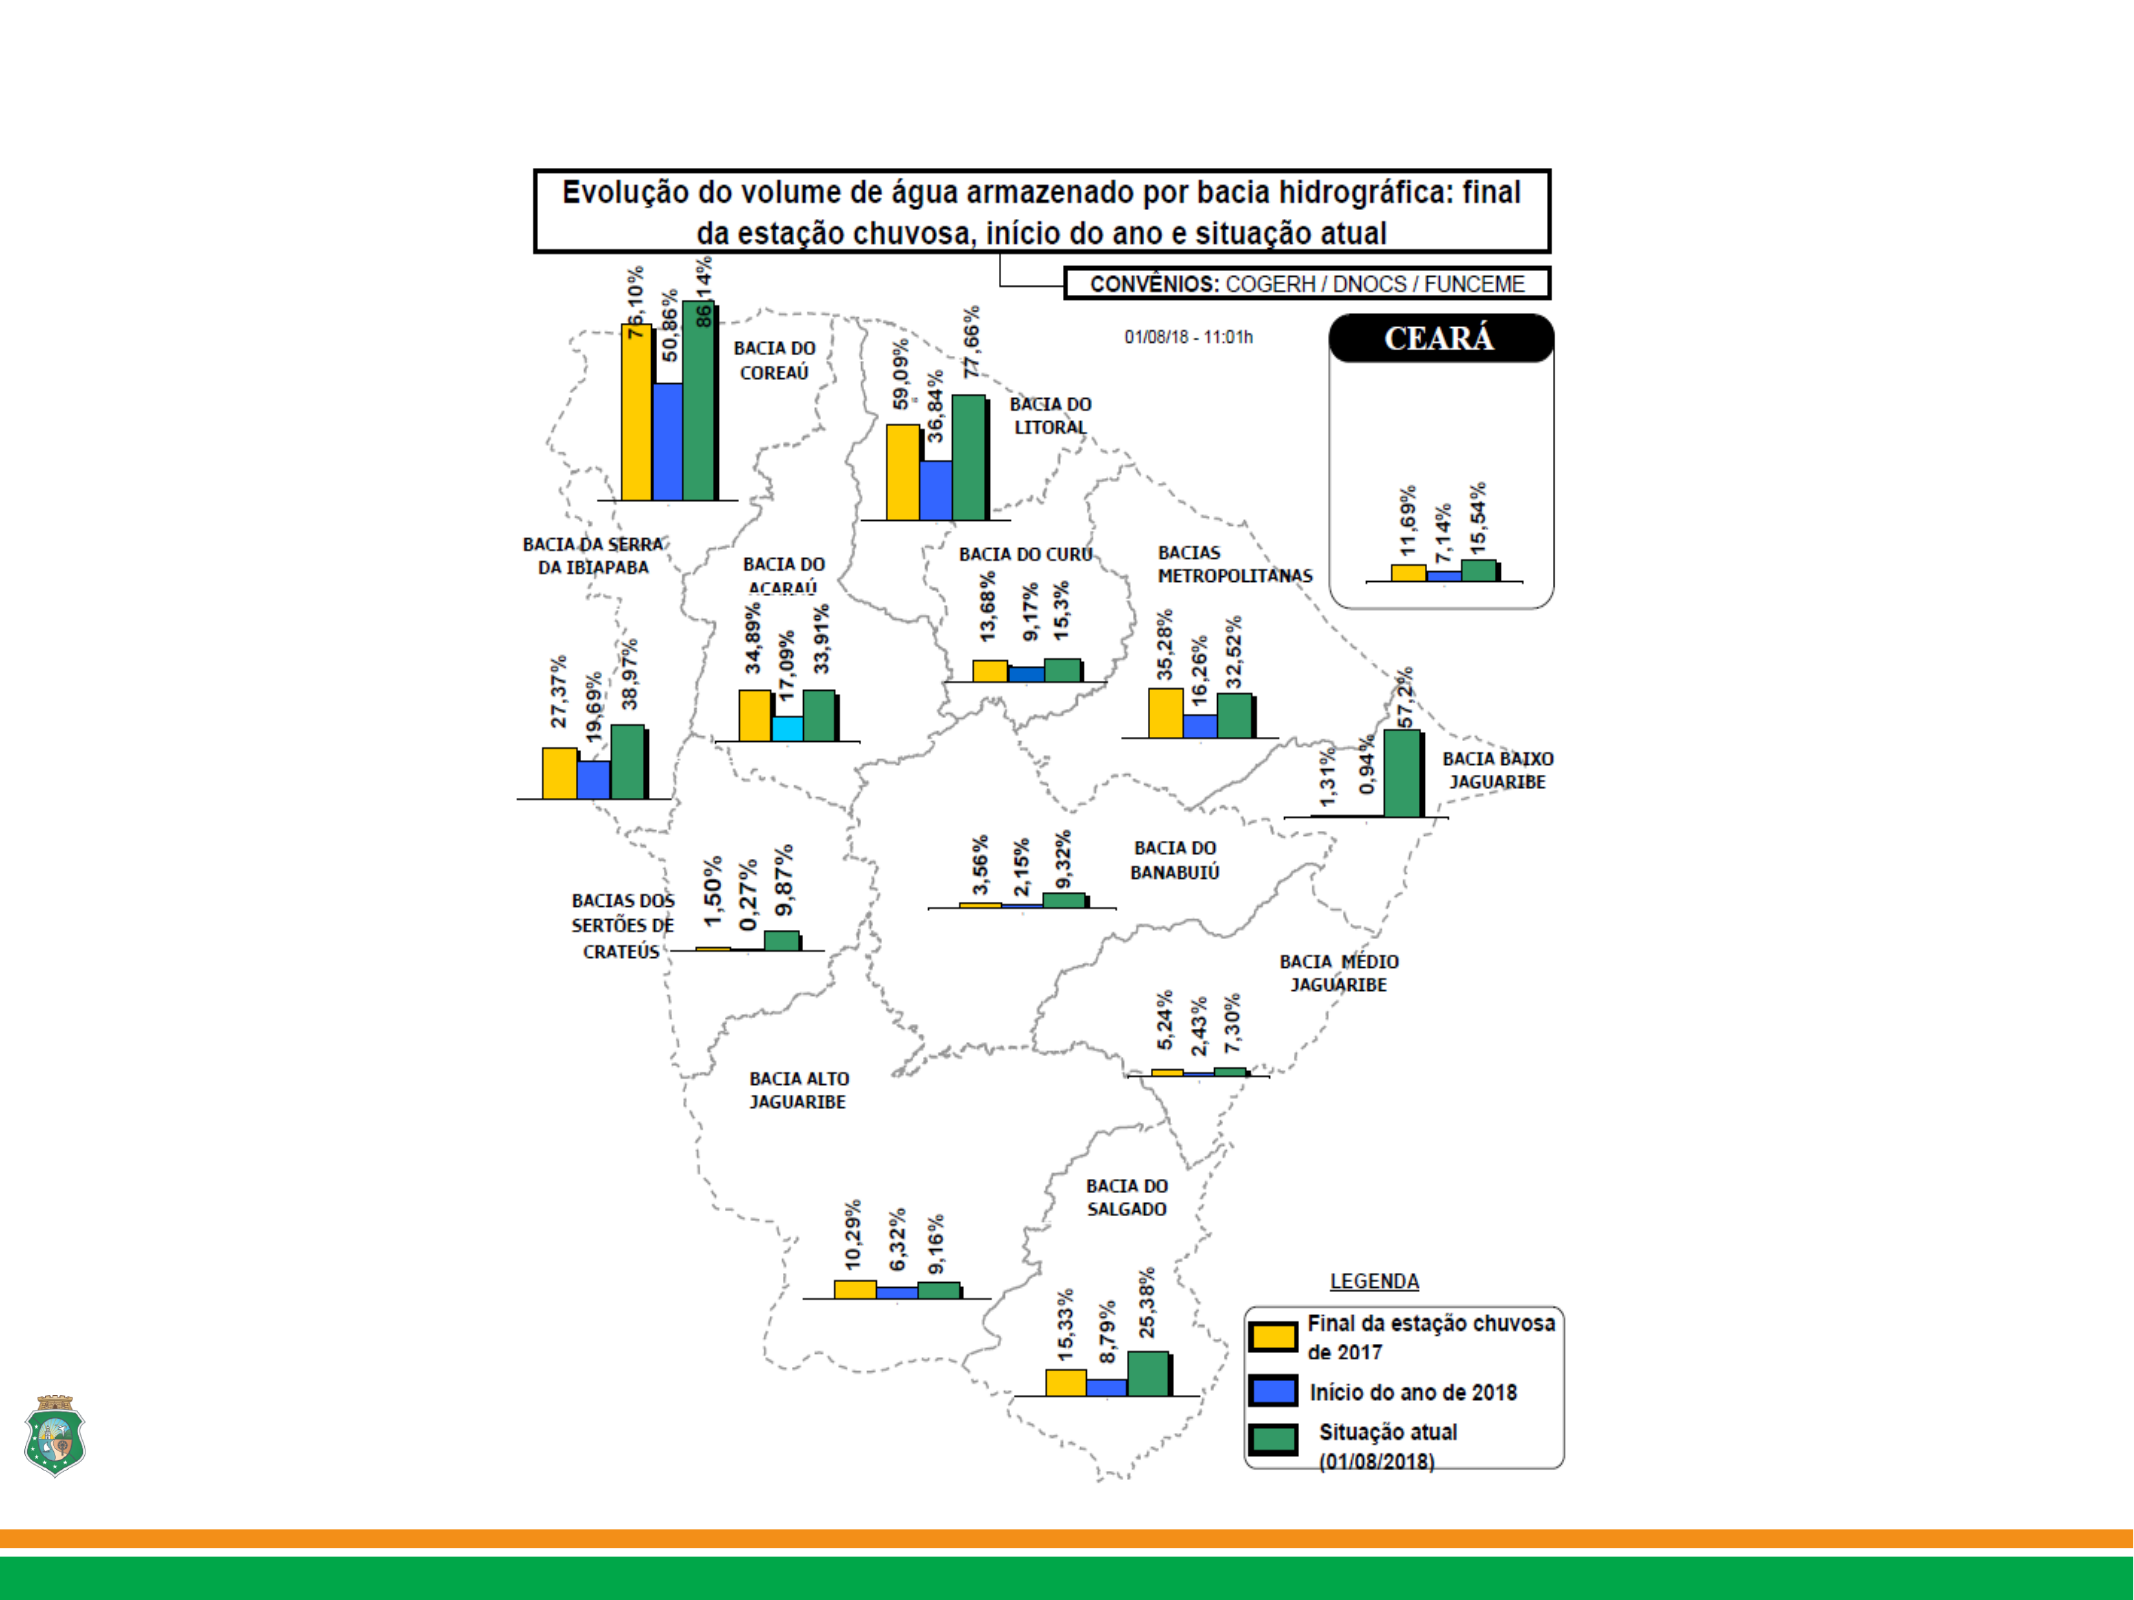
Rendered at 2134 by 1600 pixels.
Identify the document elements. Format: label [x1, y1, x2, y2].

picture [24, 1395, 86, 1479]
picture [514, 166, 1568, 1503]
